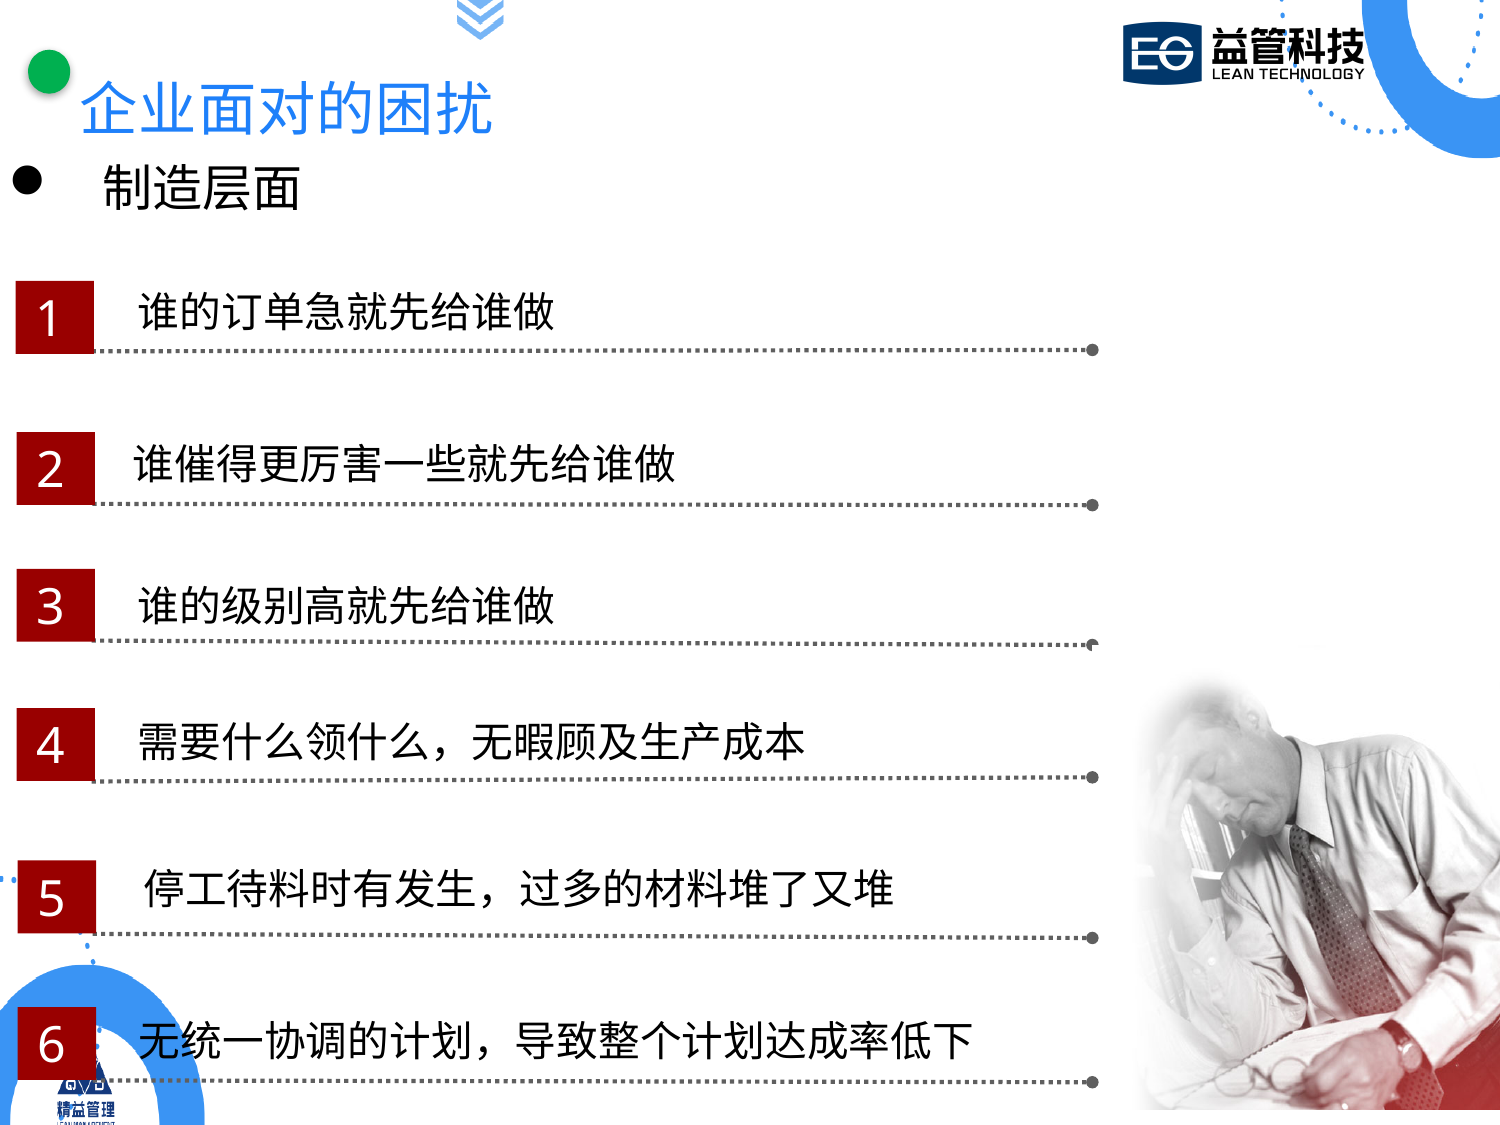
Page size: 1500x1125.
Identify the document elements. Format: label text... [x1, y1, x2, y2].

text_box 停工待料时有发生，过多的材料堆了又堆 [128, 855, 1081, 920]
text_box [15, 279, 95, 355]
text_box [16, 566, 96, 643]
text_box 谁的订单急就先给谁做 [123, 278, 844, 344]
text_box 需要什么领什么，无暇顾及生产成本 [123, 708, 958, 774]
text_box 谁的级别高就先给谁做 [123, 571, 844, 637]
text_box [28, 49, 71, 94]
text_box 无统一协调的计划，导致整个计划达成率低下 [124, 1007, 1081, 1073]
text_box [17, 858, 97, 934]
text_box 谁催得更厉害一些就先给谁做 [118, 430, 839, 495]
text_box 制造层面 [0, 129, 455, 244]
picture [0, 0, 1500, 1125]
text_box [1085, 498, 1099, 512]
text_box 企业面对的困扰 [64, 64, 612, 150]
text_box [1084, 343, 1099, 357]
text_box [1084, 638, 1099, 648]
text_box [16, 706, 96, 782]
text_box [16, 430, 96, 506]
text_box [17, 1005, 97, 1081]
